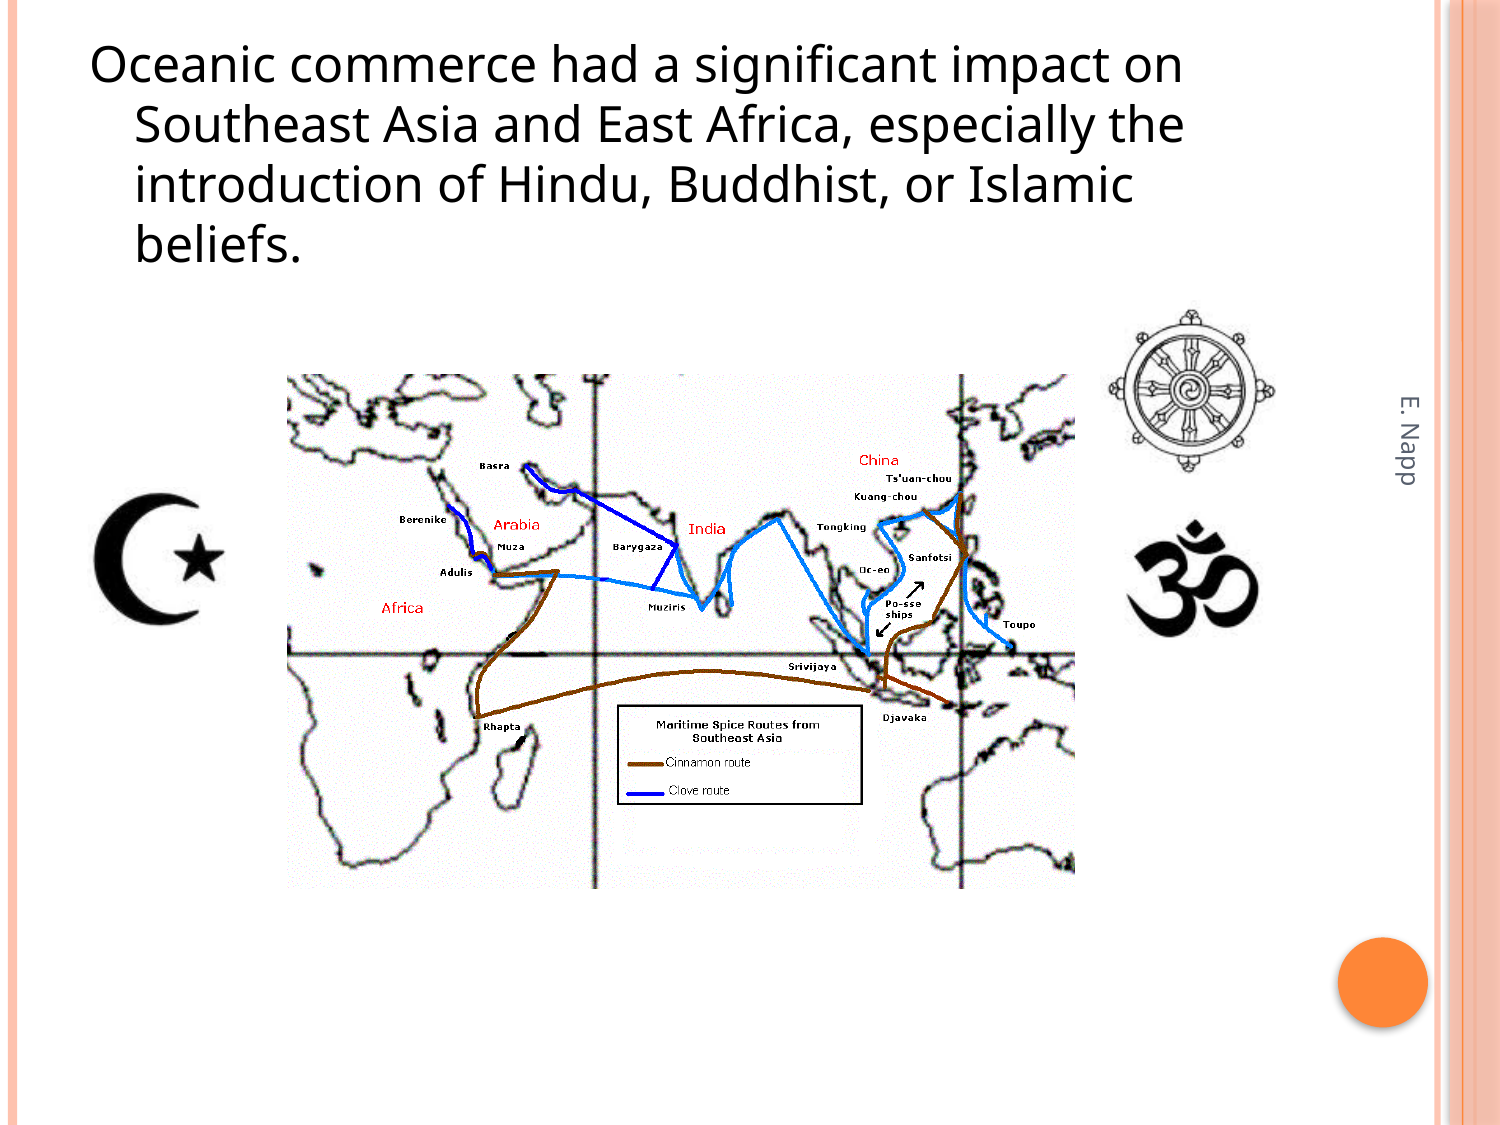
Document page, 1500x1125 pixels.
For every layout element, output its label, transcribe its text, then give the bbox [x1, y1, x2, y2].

picture [1099, 299, 1282, 481]
footer E. Napp [1379, 380, 1440, 906]
picture [86, 486, 229, 631]
picture [286, 374, 1076, 890]
picture [1099, 486, 1285, 673]
list Oceanic commerce had a significant impact on Southeast Asia and East Africa, especially the introduction of Hindu, Buddhist, or Islamic beliefs. [75, 24, 1300, 825]
